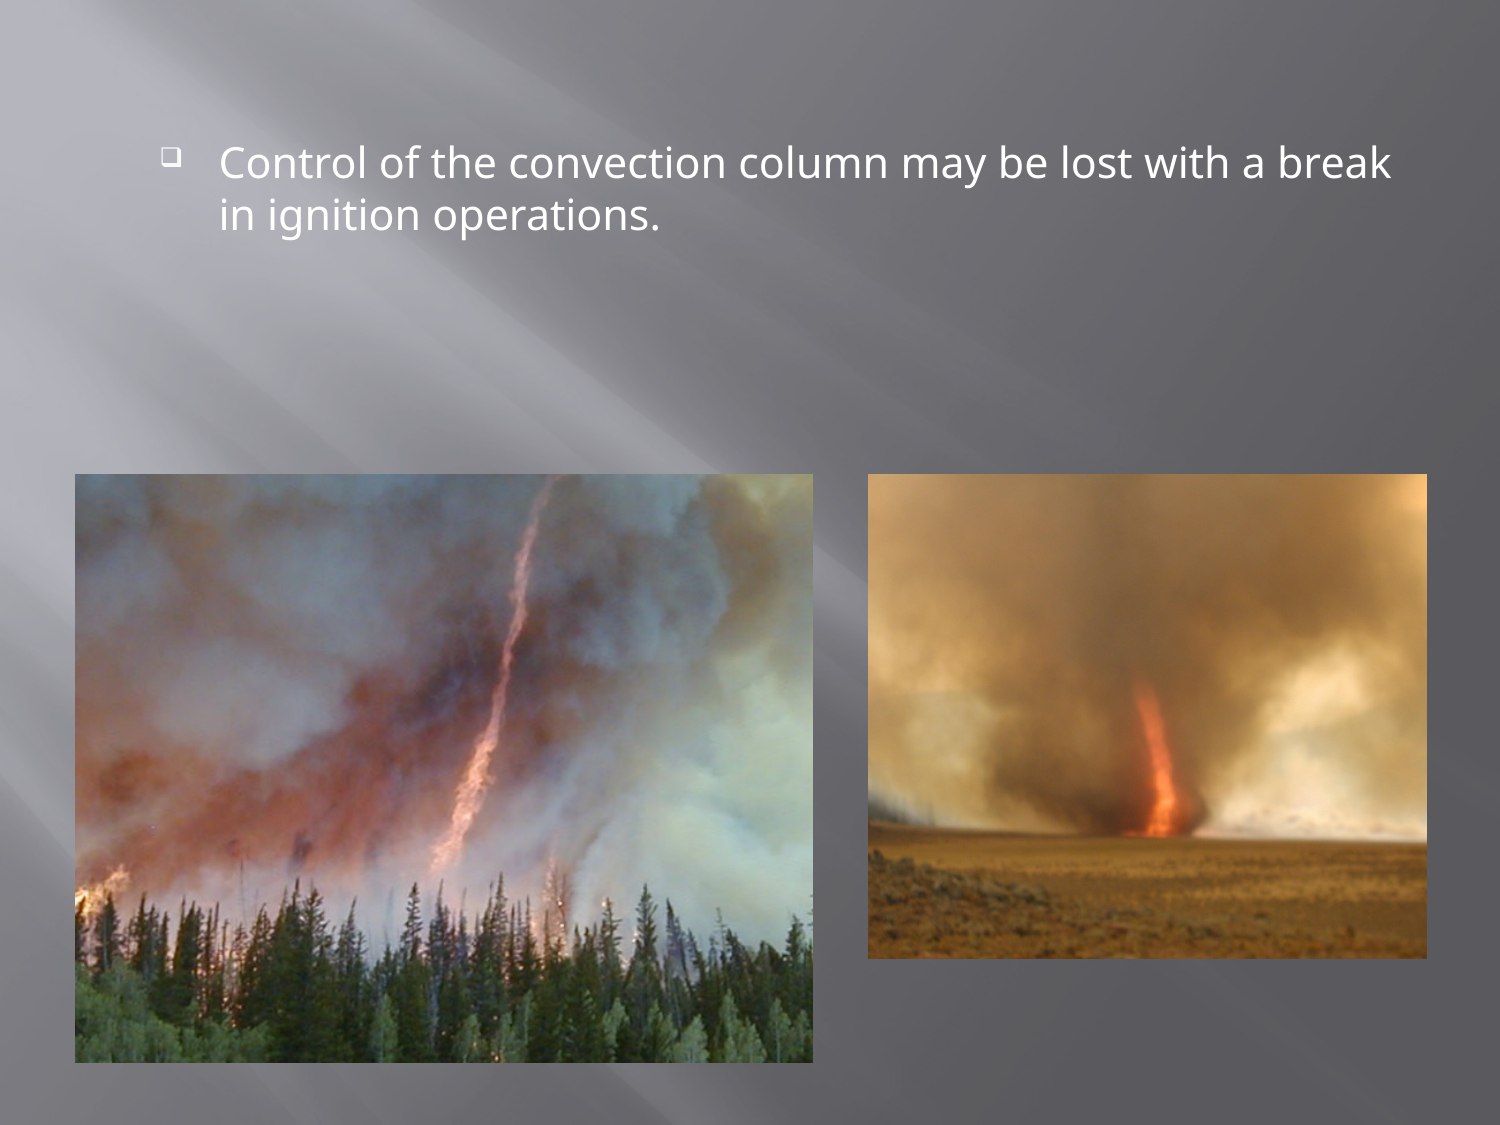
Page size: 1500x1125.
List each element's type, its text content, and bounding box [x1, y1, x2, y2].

picture [74, 474, 813, 1063]
list Control of the convection column may be lost with a break in ignition operations. [125, 50, 1456, 250]
picture [868, 474, 1427, 960]
